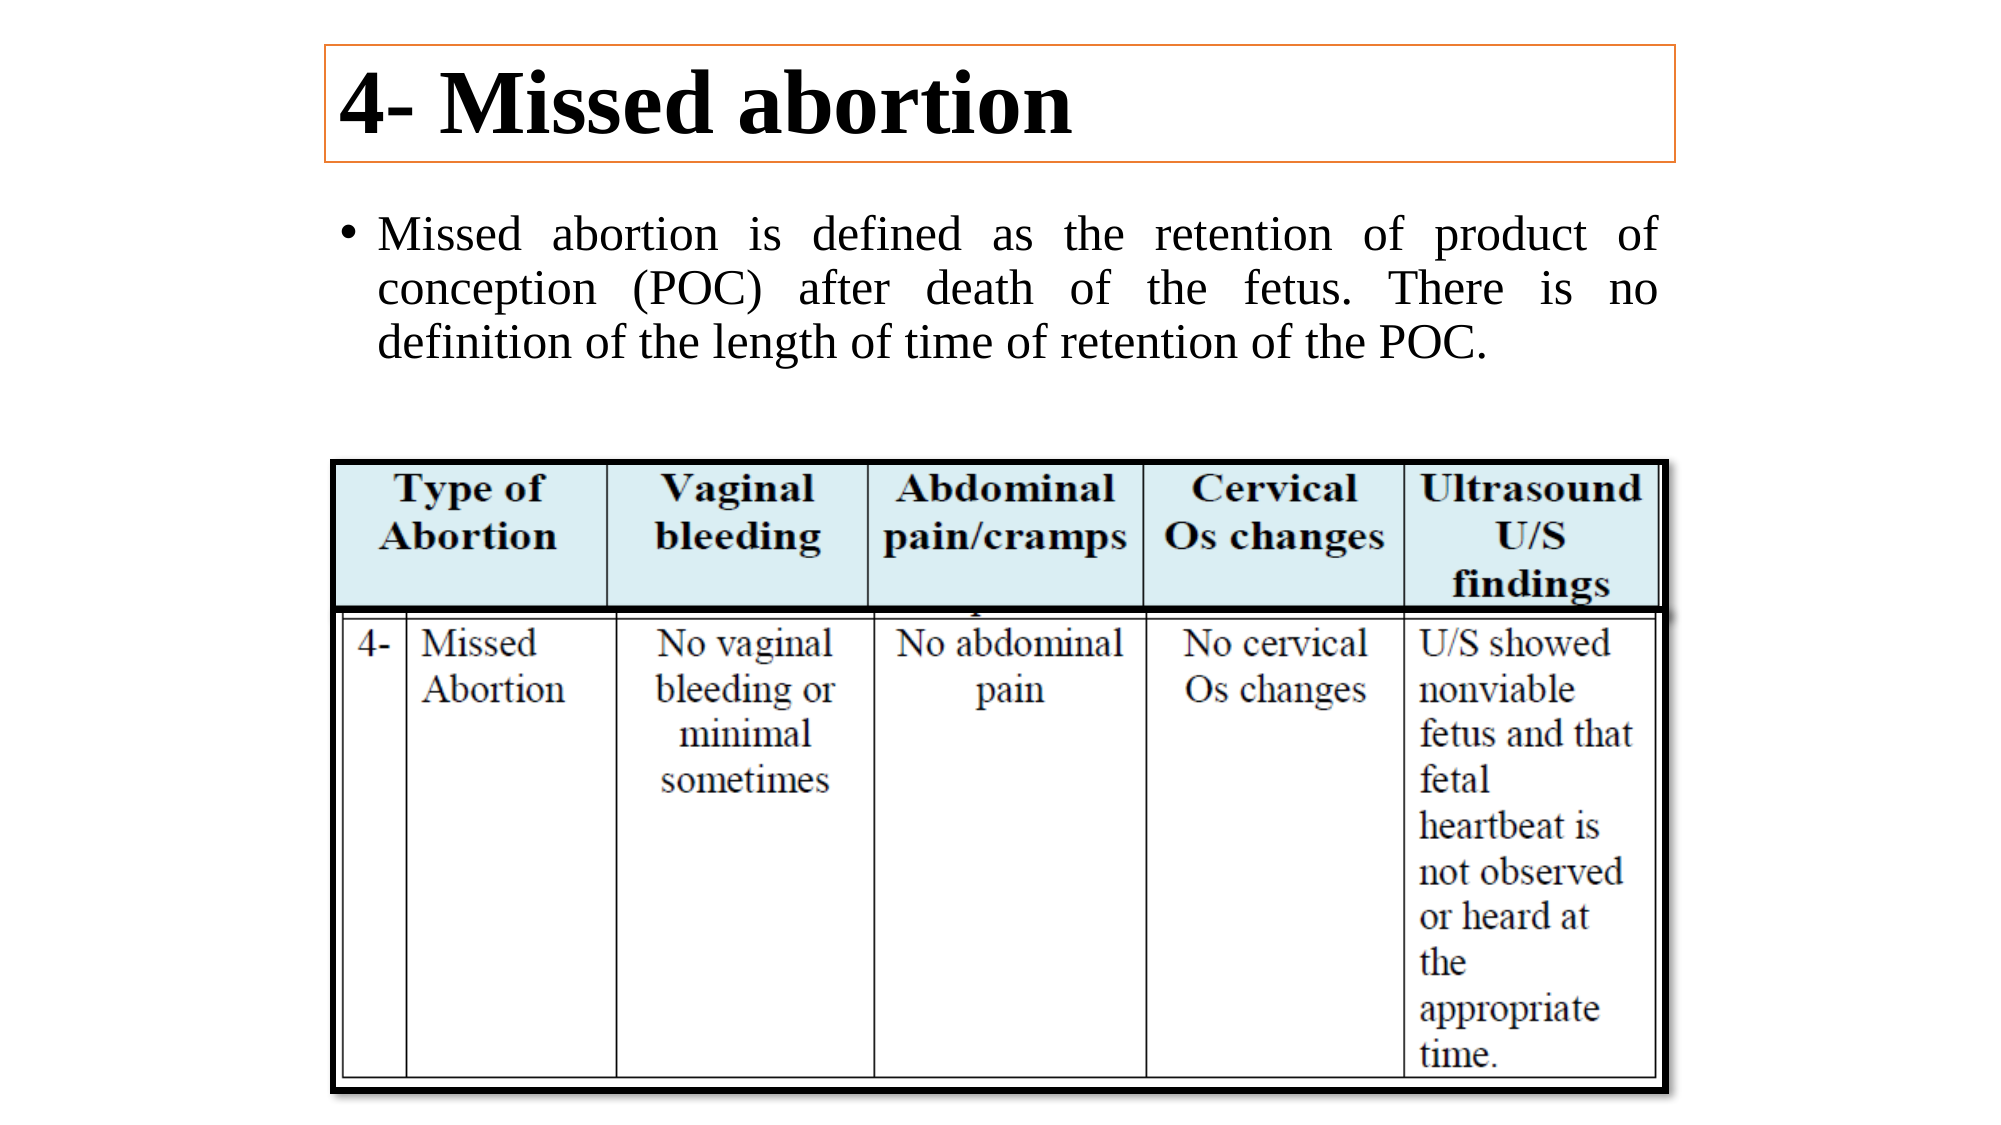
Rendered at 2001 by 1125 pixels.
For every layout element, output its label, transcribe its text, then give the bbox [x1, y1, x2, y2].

list Missed abortion is defined as the retention of product of conception (POC) after death of the fetus. There is no definition of the length of time of retention of the POC. [324, 200, 1675, 1005]
title 4- Missed abortion [324, 44, 1676, 163]
picture [336, 464, 1663, 1088]
